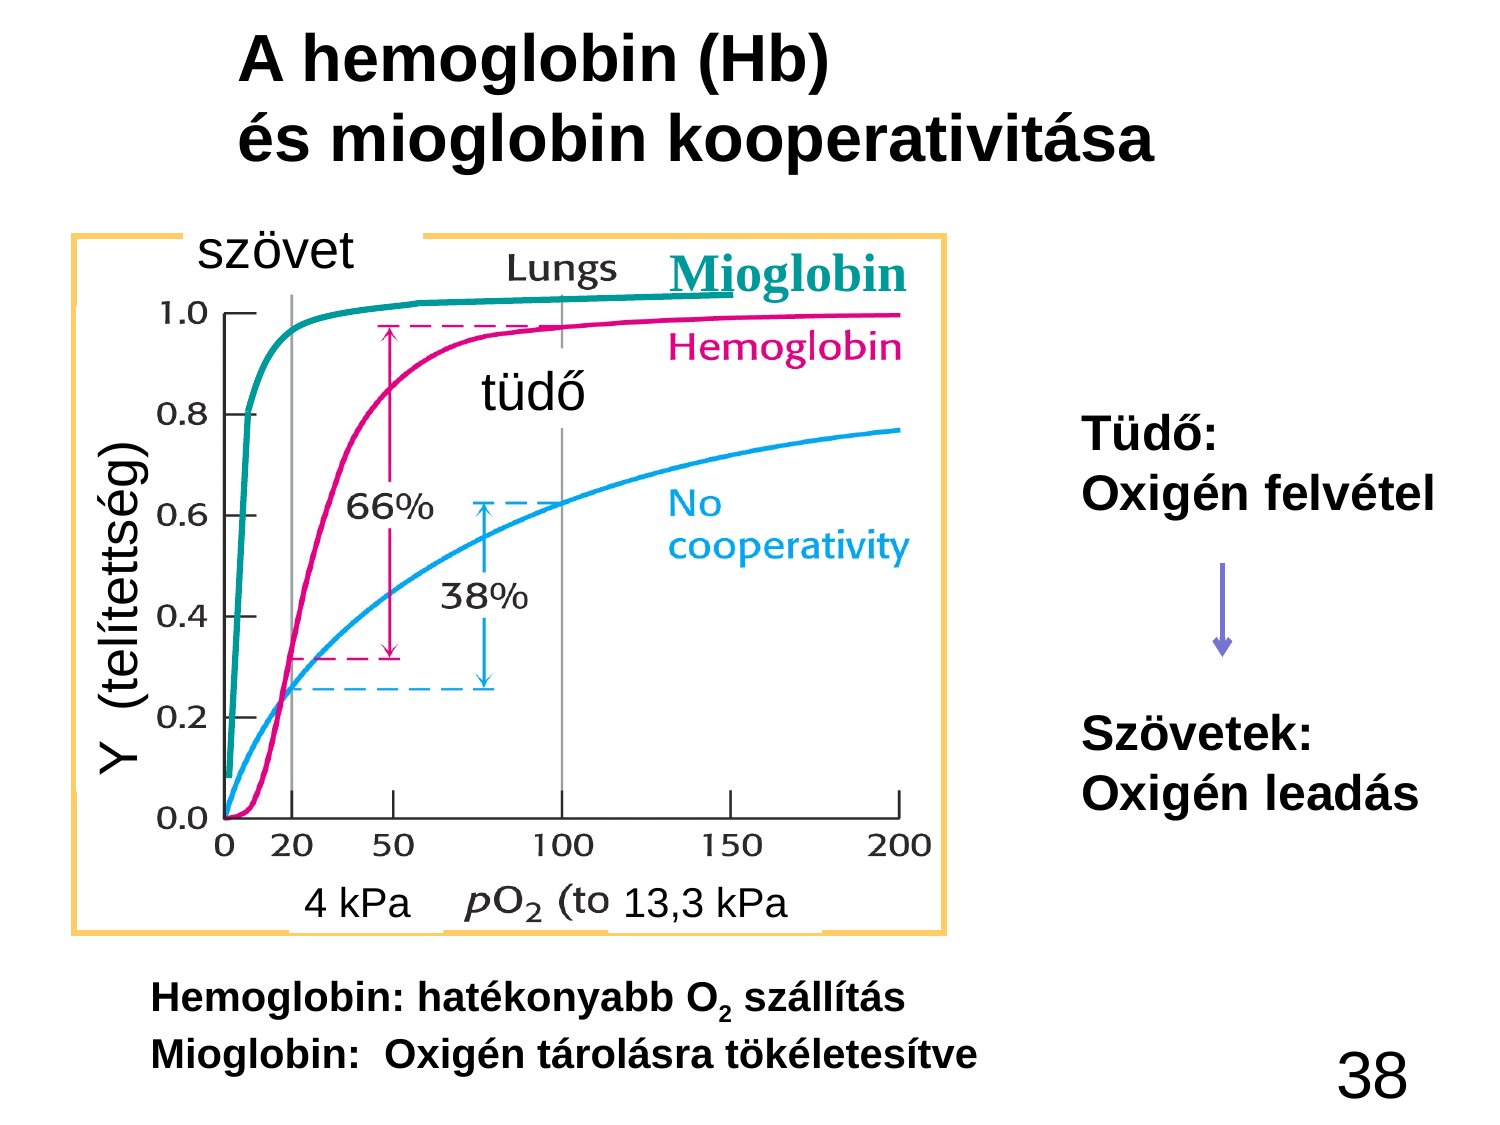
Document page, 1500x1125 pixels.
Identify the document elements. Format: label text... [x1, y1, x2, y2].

text_box A hemoglobin (Hb) és mioglobin kooperativitása [222, 7, 1171, 183]
text_box Tüdő: Oxigén felvétel Szövetek: Oxigén leadás [1066, 393, 1452, 828]
slide_number 38 [1074, 1024, 1426, 1103]
text_box Hemoglobin: hatékonyabb O2 szállítás Mioglobin: Oxigén tárolásra tökéletesítve [135, 962, 1140, 1085]
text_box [70, 206, 942, 934]
